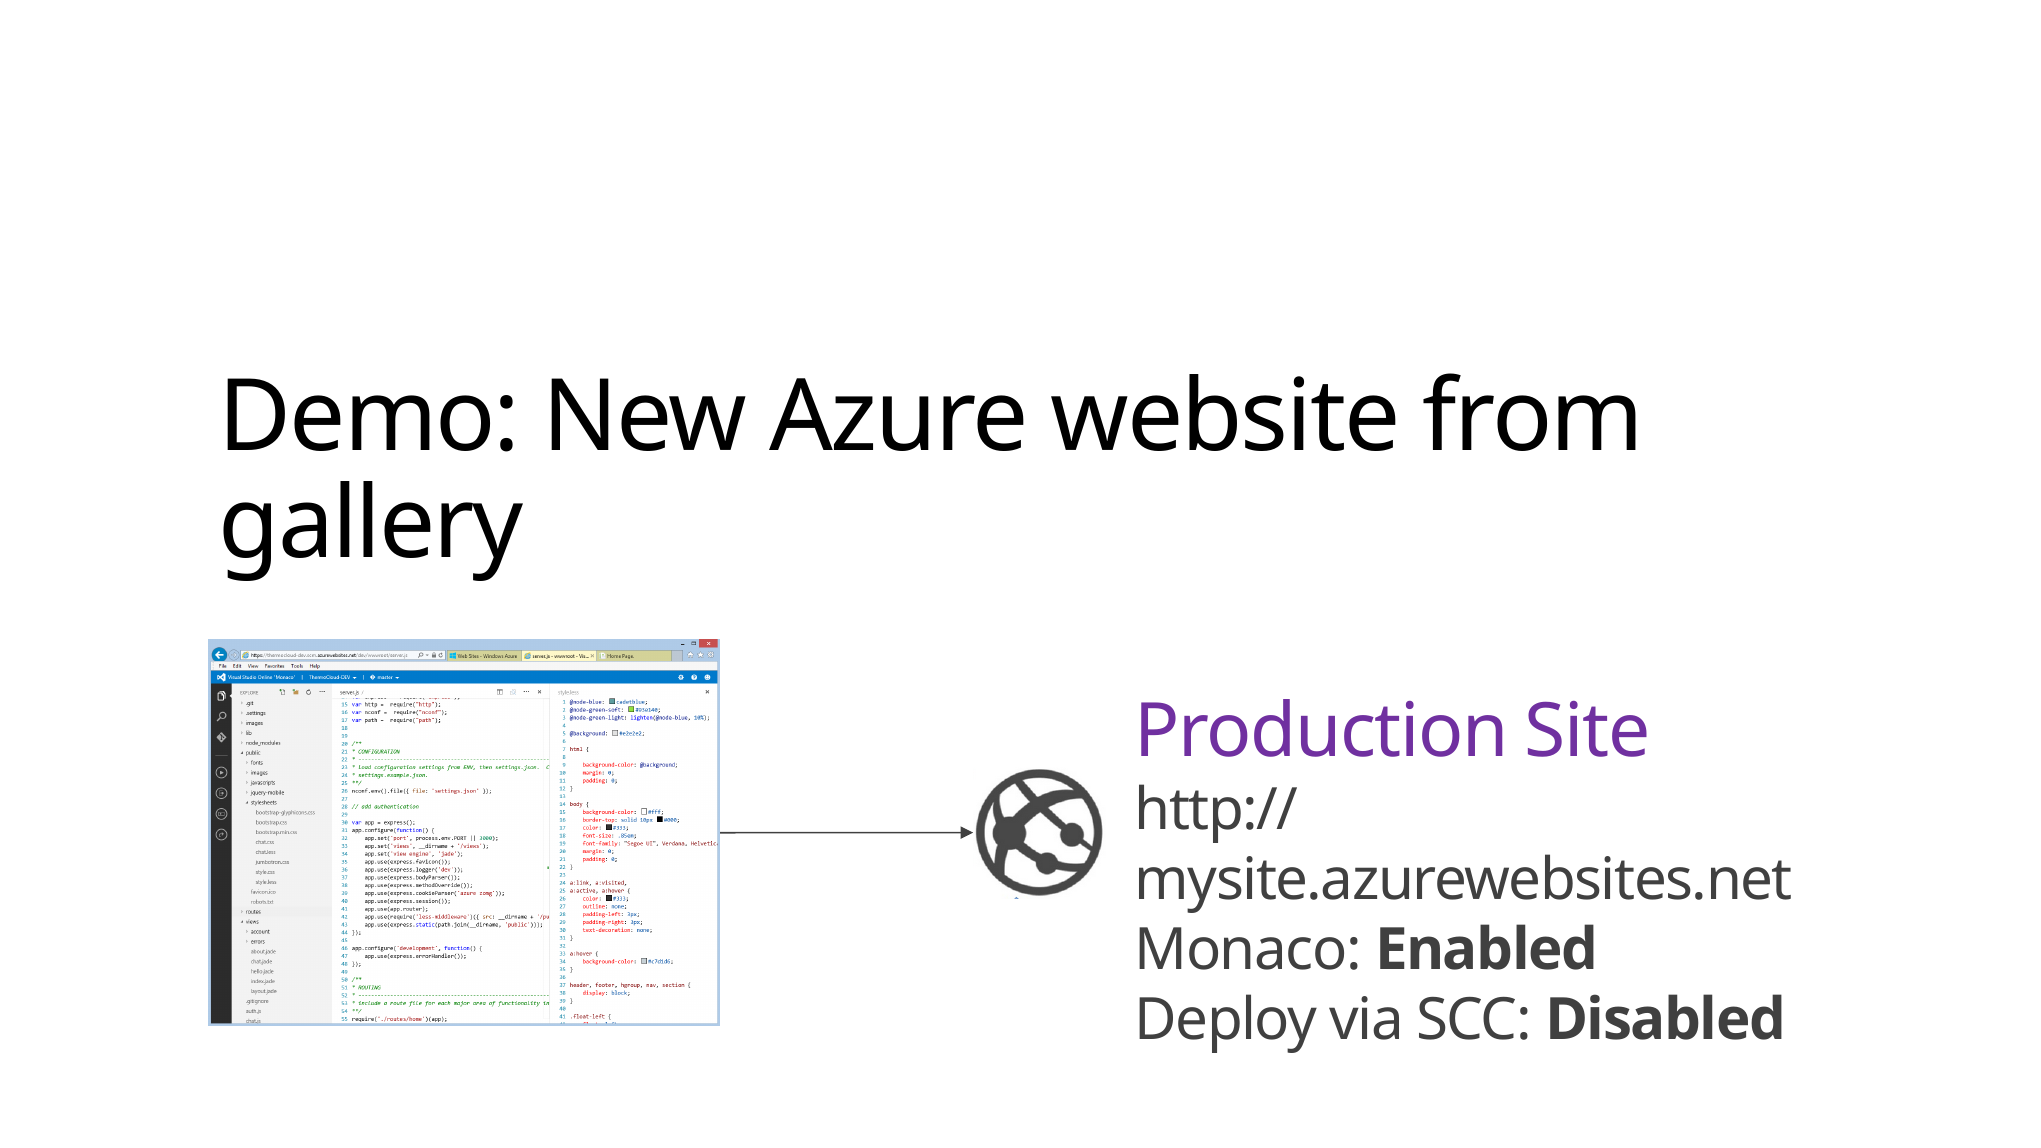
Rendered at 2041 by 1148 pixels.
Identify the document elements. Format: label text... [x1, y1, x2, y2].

title Demo: New Azure website from gallery [195, 348, 1846, 649]
text_box Production Site http://mysite.azurewebsites.net Monaco: Enabled Deploy via SCC: Disabled [1120, 673, 1921, 1059]
picture [972, 766, 1108, 899]
picture [208, 639, 721, 1027]
